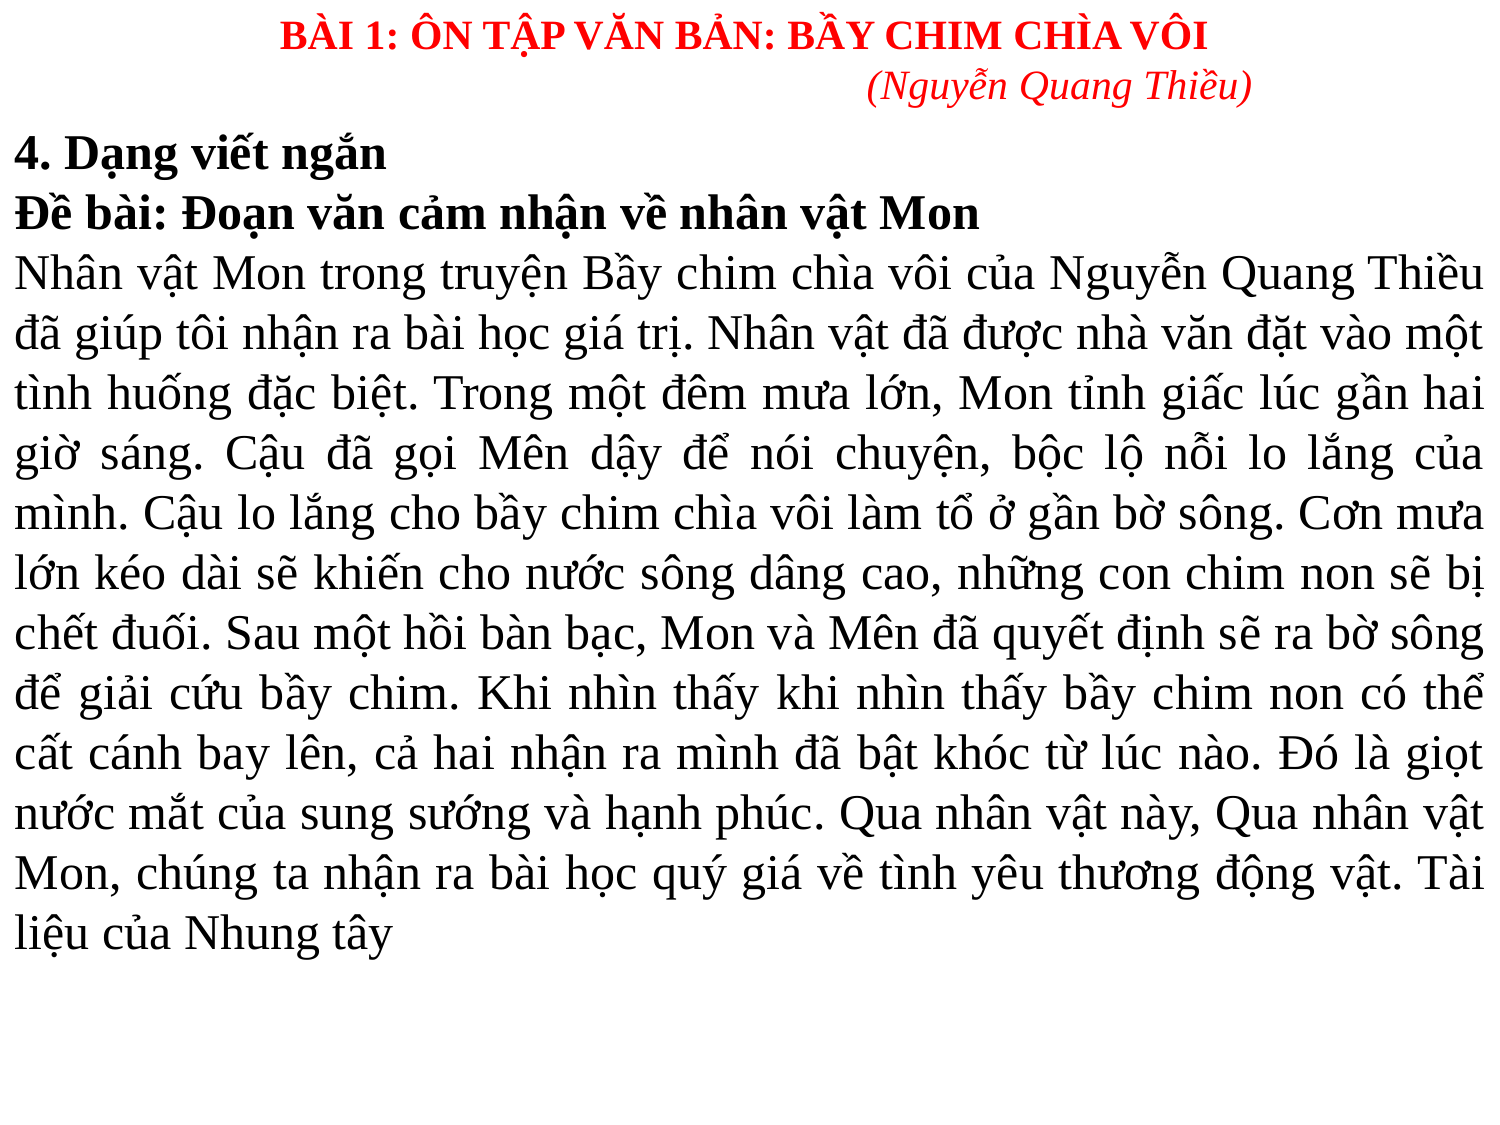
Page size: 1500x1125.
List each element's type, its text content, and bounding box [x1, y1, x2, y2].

text_box 4. Dạng viết ngắn Đề bài: Đoạn văn cảm nhận về nhân vật Mon Nhân vật Mon trong truyện Bầy chim chìa vôi của Nguyễn Quang Thiều đã giúp tôi nhận ra bài học giá trị. Nhân vật đã được nhà văn đặt vào một tình huống đặc biệt. Trong một đêm mưa lớn, Mon tỉnh giấc lúc gần hai giờ sáng. Cậu đã gọi Mên dậy để nói chuyện, bộc lộ nỗi lo lắng của mình. Cậu lo lắng cho bầy chim chìa vôi làm tổ ở gần bờ sông. Cơn mưa lớn kéo dài sẽ khiến cho nước sông dâng cao, những con chim non sẽ bị chết đuối. Sau một hồi bàn bạc, Mon và Mên đã quyết định sẽ ra bờ sông để giải cứu bầy chim. Khi nhìn thấy khi nhìn thấy bầy chim non có thể cất cánh bay lên, cả hai nhận ra mình đã bật khóc từ lúc nào. Đó là giọt nước mắt của sung sướng và hạnh phúc. Qua nhân vật này, Qua nhân vật Mon, chúng ta nhận ra bài học quý giá về tình yêu thương động vật. Tài liệu của Nhung tây [0, 112, 1500, 1013]
text_box BÀI 1: ÔN TẬP VĂN BẢN: BẦY CHIM CHÌA VÔI (Nguyễn Quang Thiều) [0, 0, 1500, 112]
